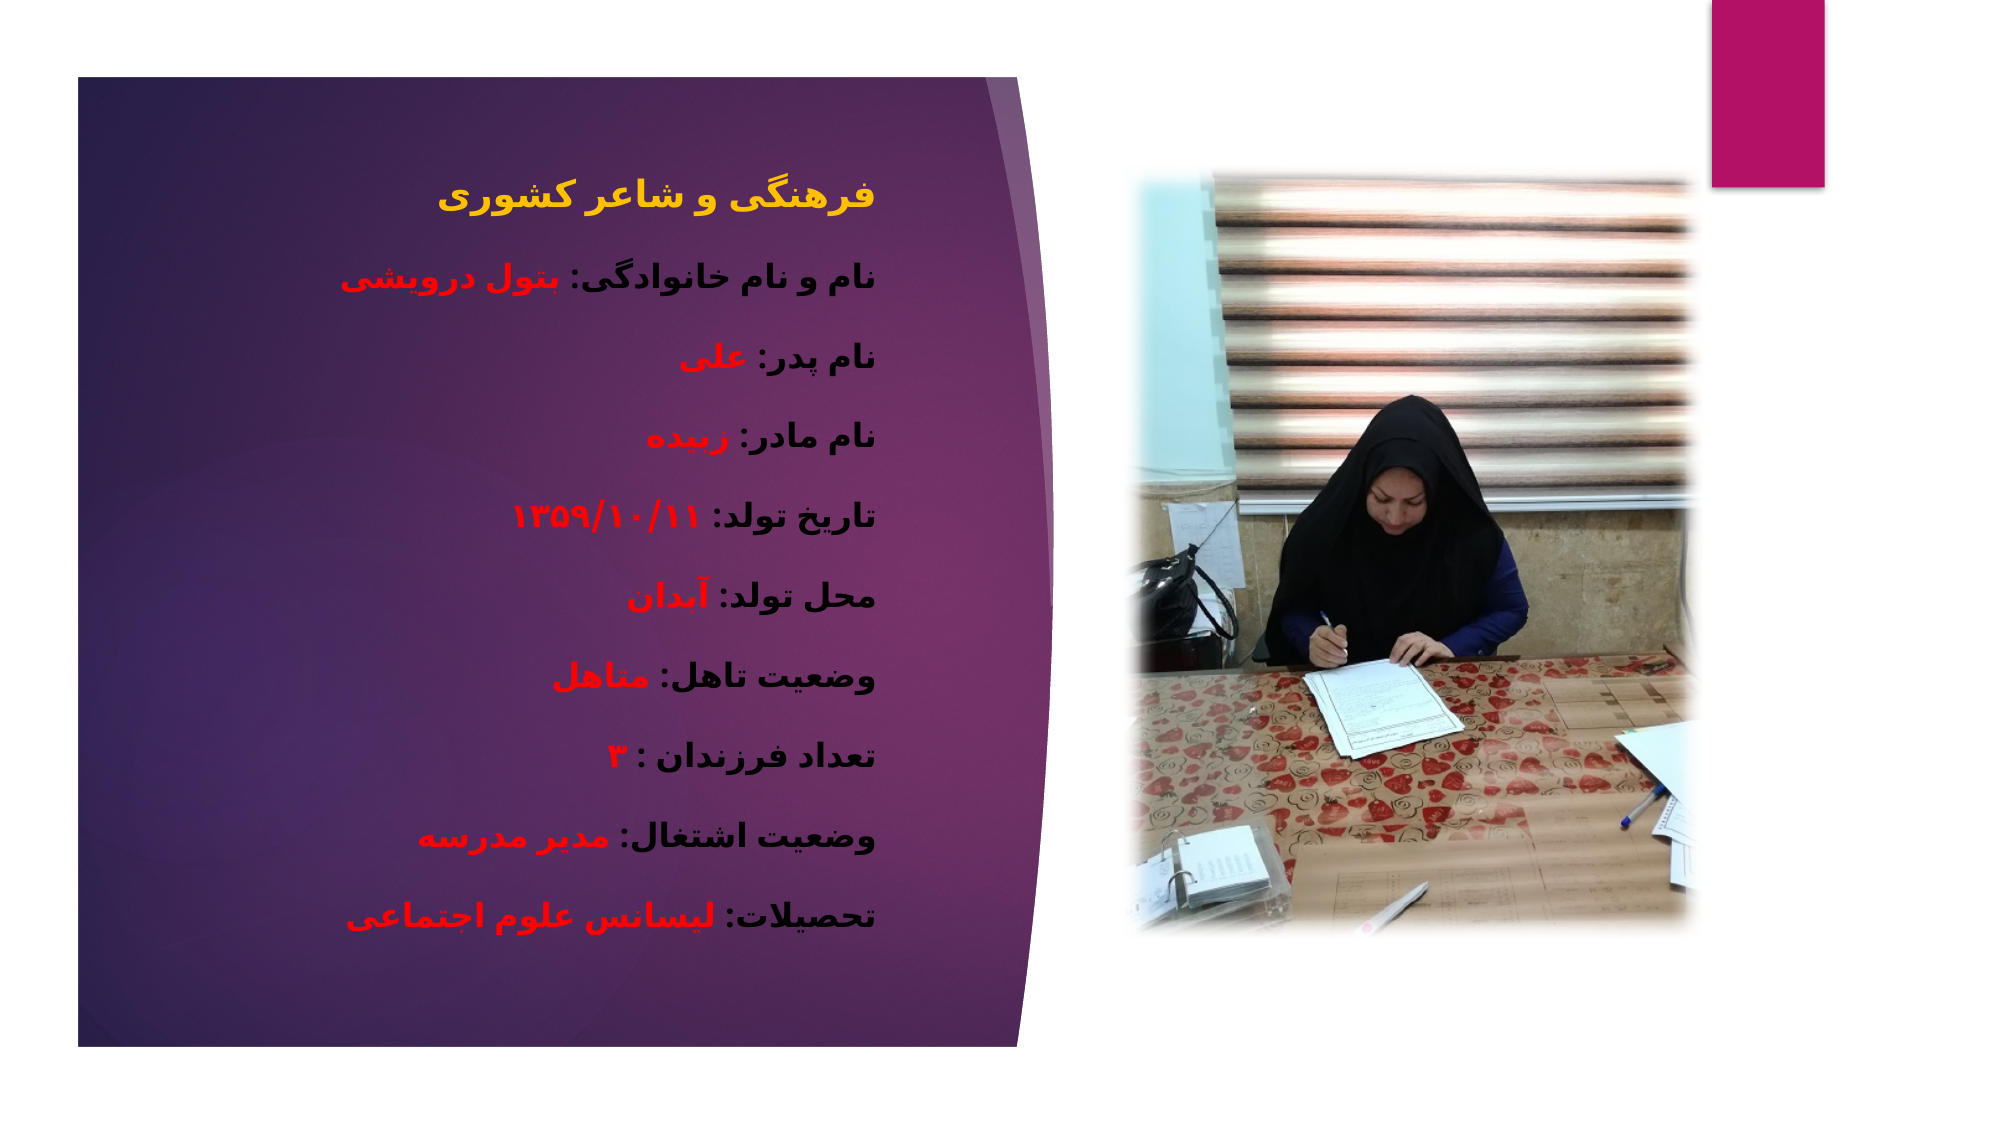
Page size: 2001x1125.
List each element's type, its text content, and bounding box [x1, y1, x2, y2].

picture [1122, 164, 1704, 940]
title فرهنگی و شاعر کشوری نام و نام خانوادگی: بتول درویشی نام پدر: علی نام مادر: زبیده تاریخ تولد: ۱۳۵۹/۱۰/۱۱ محل تولد: آبدان وضعیت تاهل: متاهل تعداد فرزندان : ۳ وضعیت اشتغال: مدیر مدرسه تحصیلات: لیسانس علوم اجتماعی [178, 116, 893, 987]
